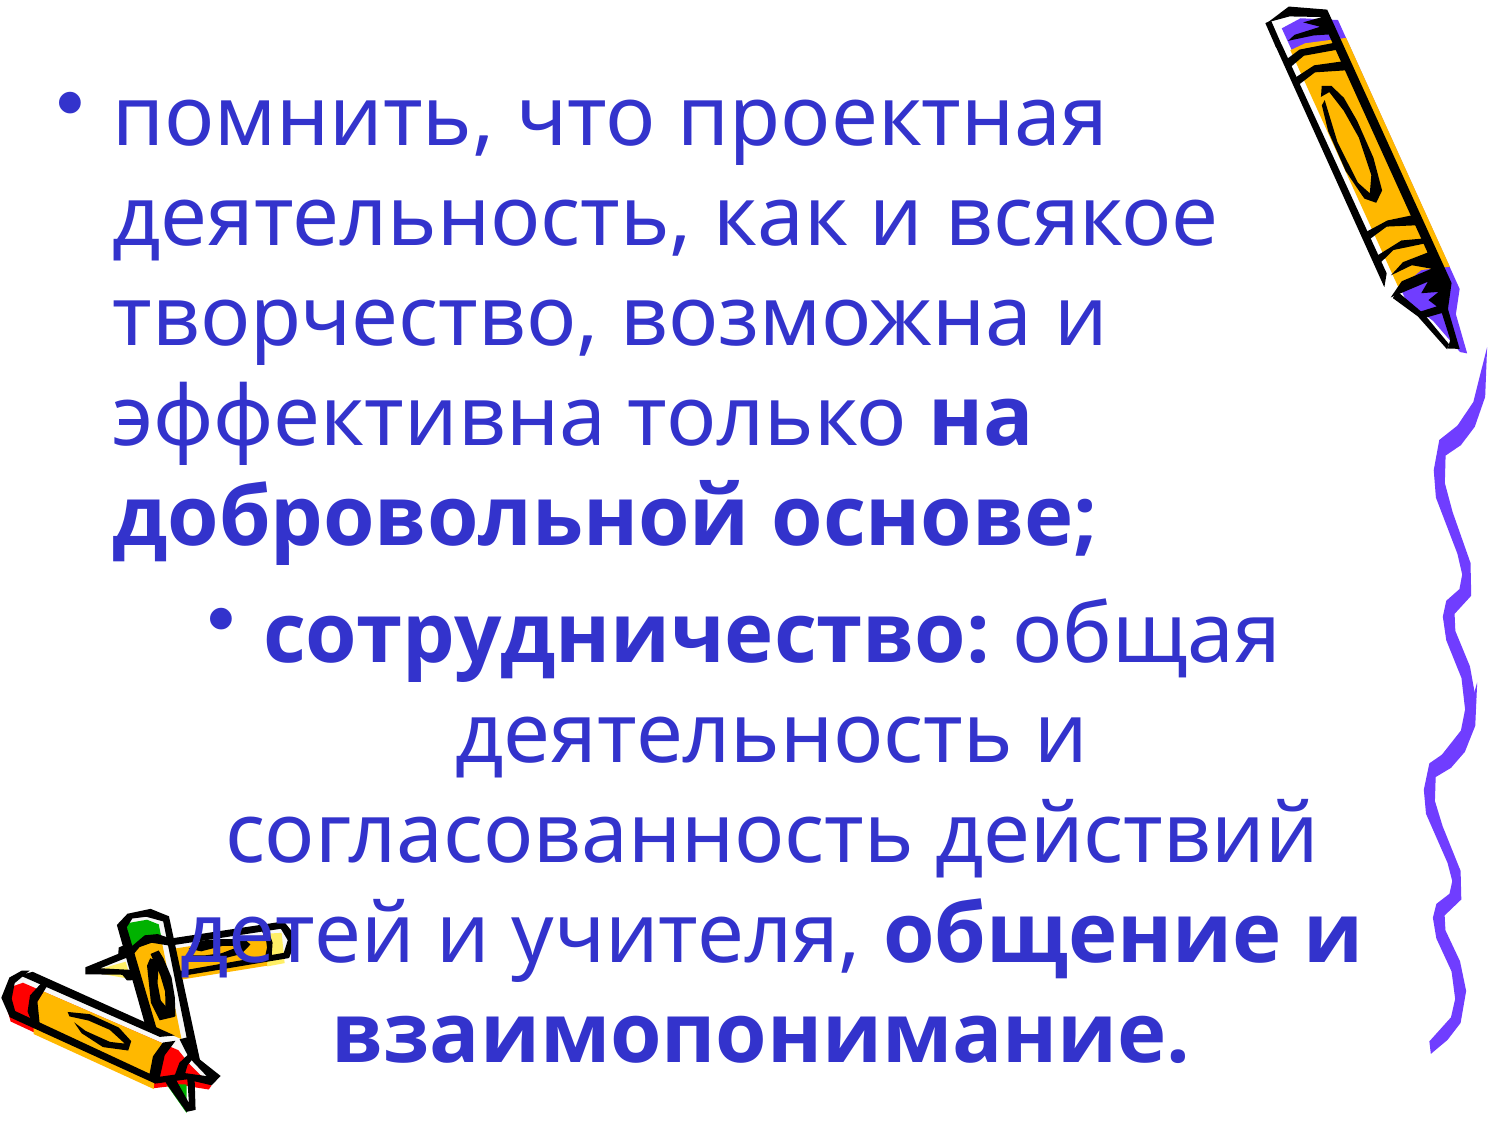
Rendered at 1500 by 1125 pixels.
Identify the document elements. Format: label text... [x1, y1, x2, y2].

list помнить, что проектная деятельность, как и всякое творчество, возможна и эффективна только на добровольной основе; сотрудничество: общая деятельность и согласованность действий детей и учителя, общение и взаимопонимание. [40, 54, 1448, 1048]
